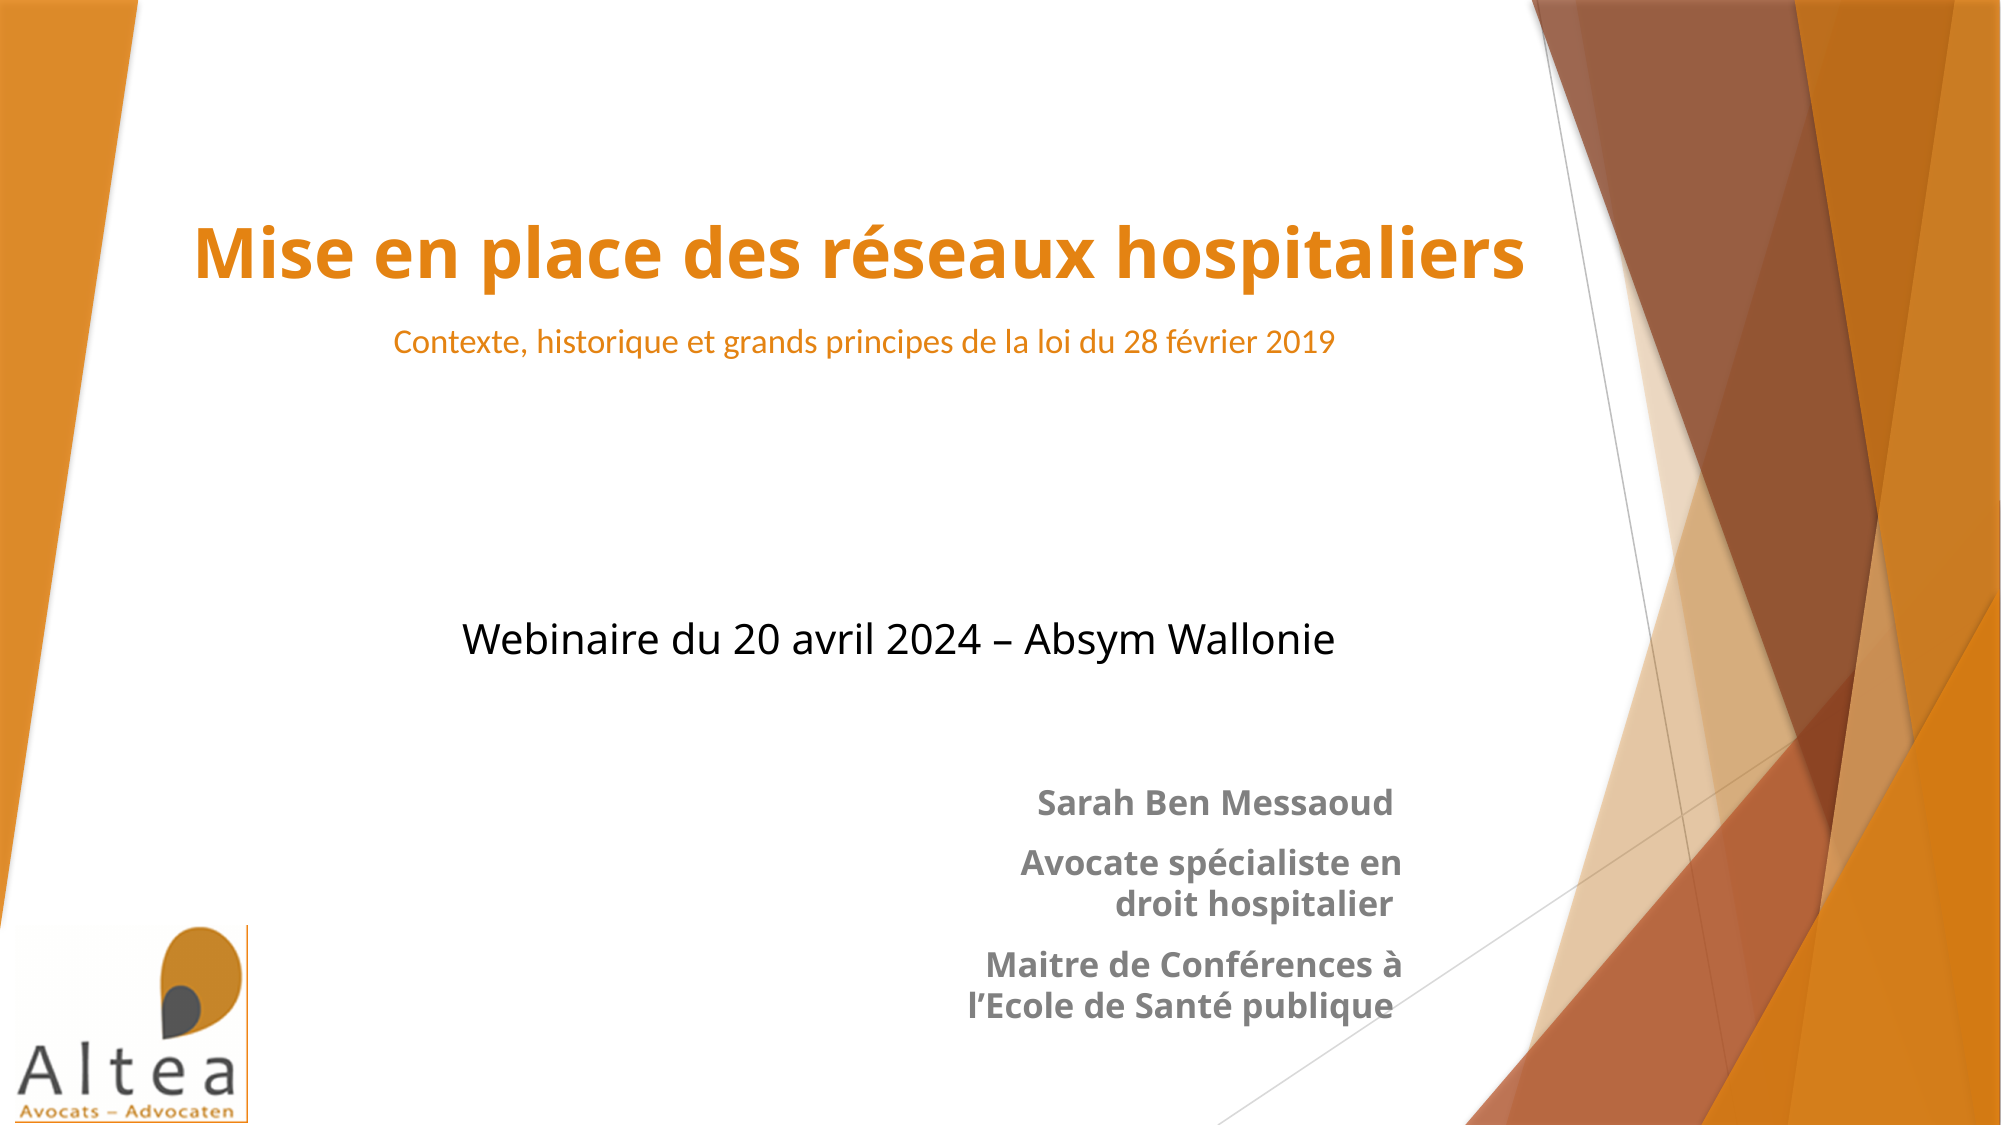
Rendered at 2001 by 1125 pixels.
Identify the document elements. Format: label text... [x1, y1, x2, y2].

picture [15, 925, 248, 1123]
text_box Webinaire du 20 avril 2024 – Absym Wallonie [380, 555, 1418, 672]
title Mise en place des réseaux hospitaliers Contexte, historique et grands principes de la loi du 28 février 2019 [161, 149, 1558, 377]
subtitle Sarah Ben Messaoud Avocate spécialiste en droit hospitalier Maitre de Conférences à l’Ecole de Santé publique [951, 773, 1418, 1038]
